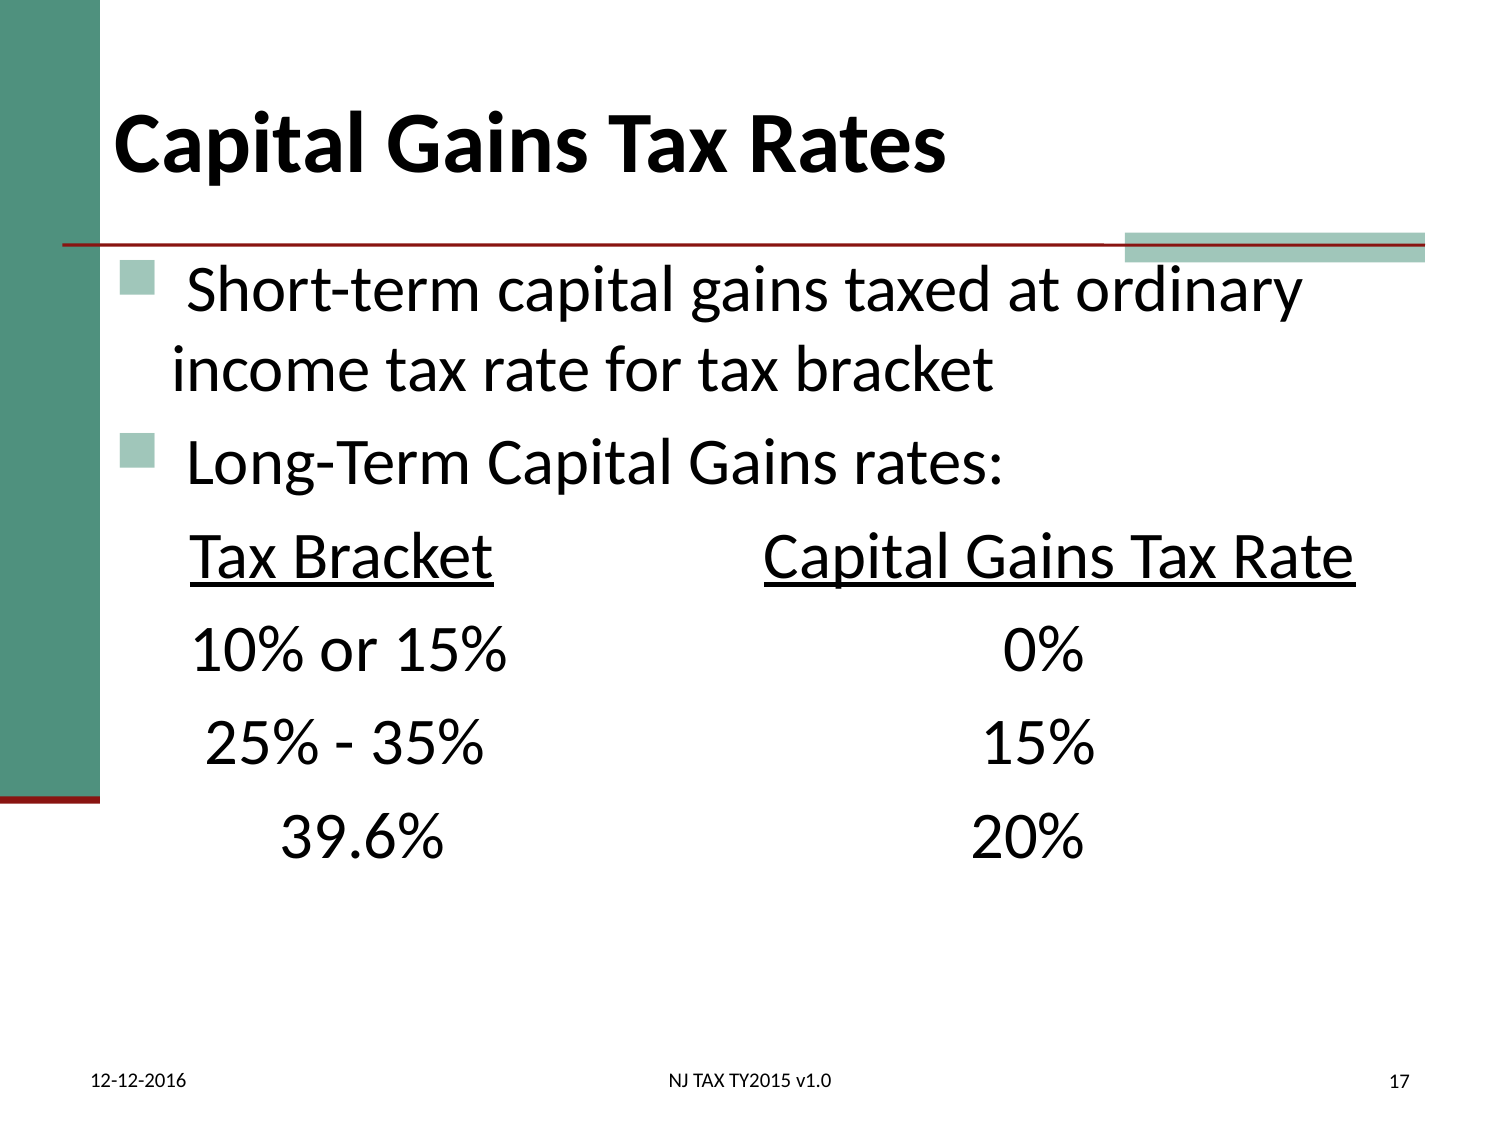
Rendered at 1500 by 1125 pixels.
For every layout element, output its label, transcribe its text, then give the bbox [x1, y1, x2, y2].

footer NJ TAX TY2015 v1.0 [496, 1050, 1004, 1100]
title Capital Gains Tax Rates [99, 12, 1457, 263]
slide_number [74, 1049, 401, 1100]
slide_number 17 [1112, 1049, 1426, 1101]
text_box Short-term capital gains taxed at ordinary income tax rate for tax bracket Long-Term Capital Gains rates: Tax Bracket Capital Gains Tax Rate 10% or 15% 0% 25% - 35% 15% 39.6% 20% decreased to 0% for taxpayers in 10% & 15% tax brackets Capital gains rate of 15% if in 25 – 35% brackets Maximum capital gains rate is 20% [99, 237, 1400, 1038]
